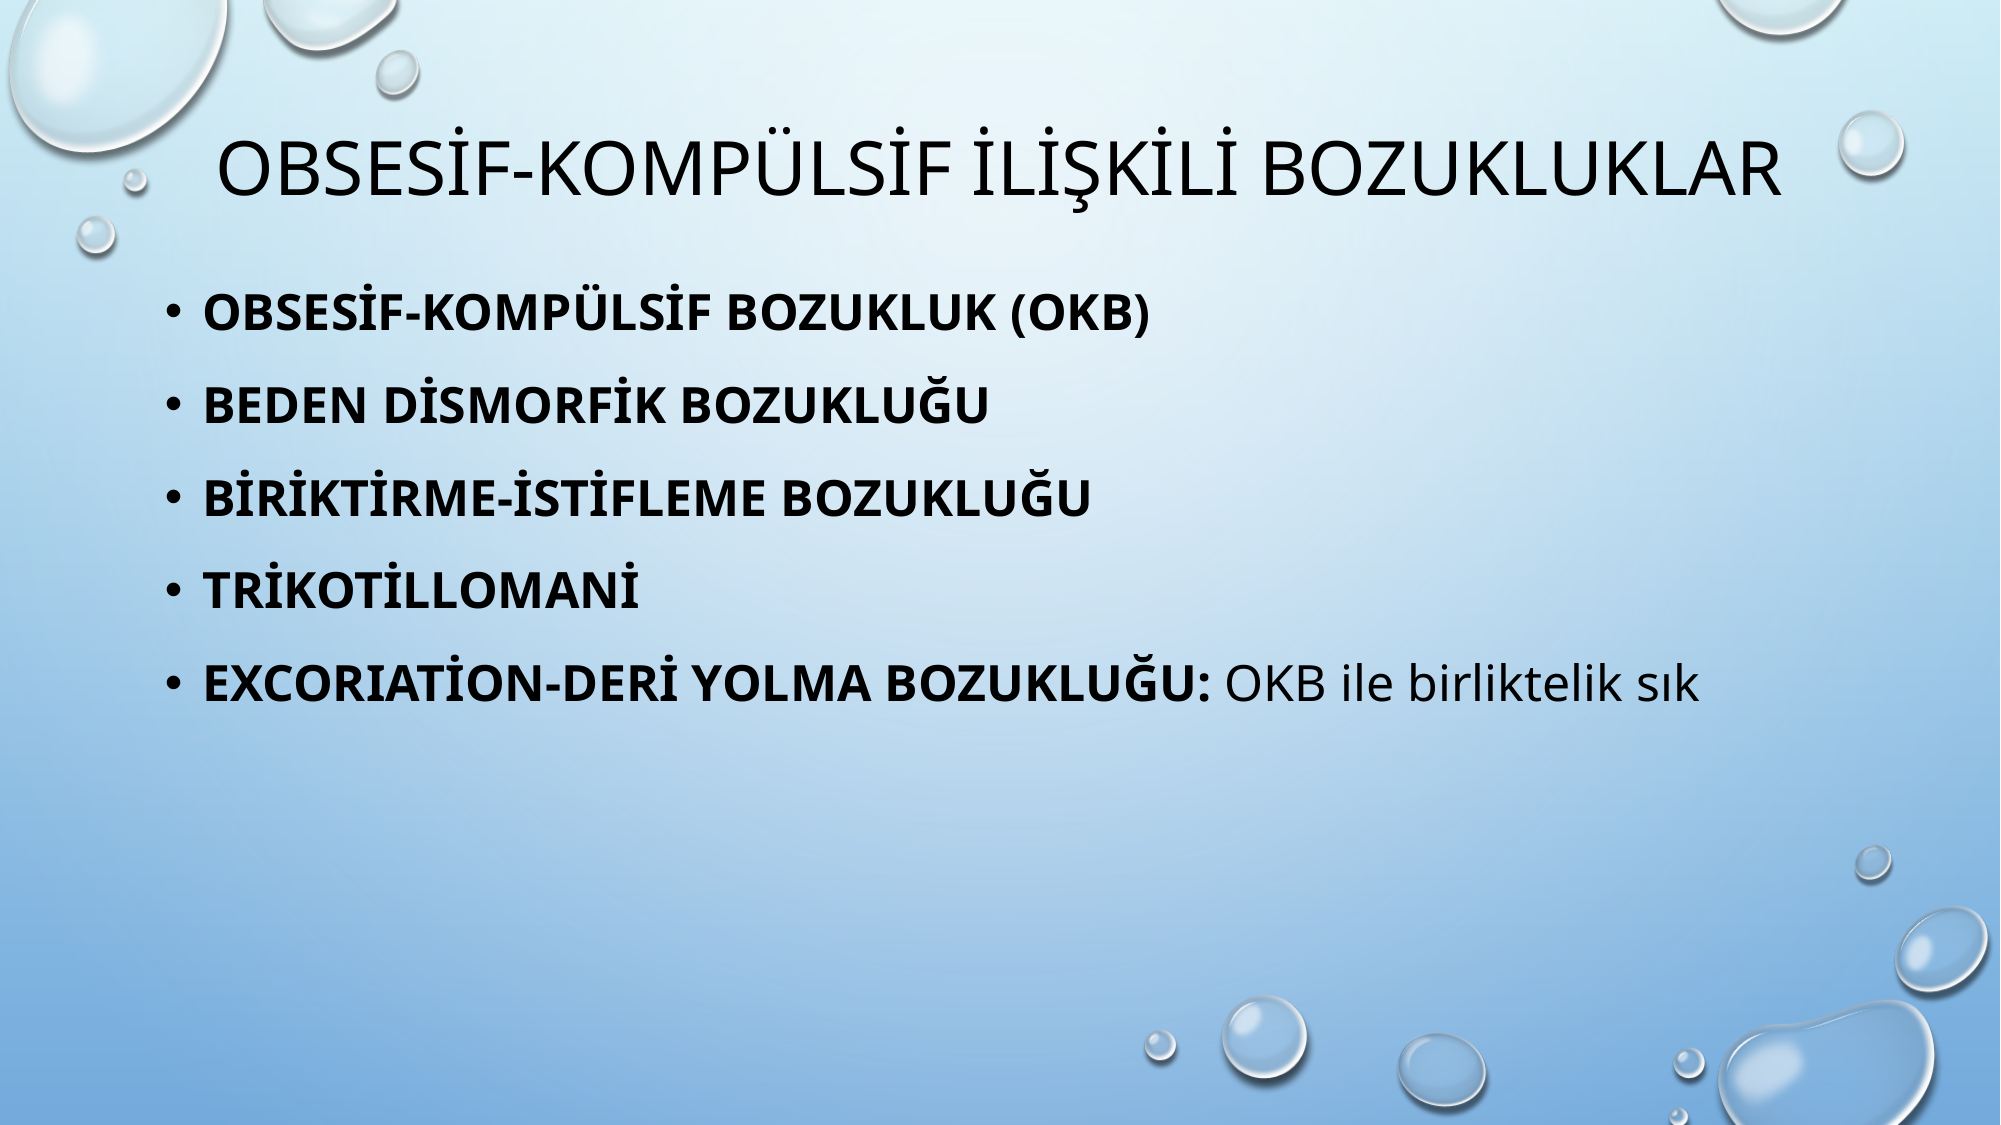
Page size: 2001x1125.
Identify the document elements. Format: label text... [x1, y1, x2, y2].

title OBSESİF-KOMPÜLSİF İLİŞKİLİ BOZUKLUKLAR [149, 101, 1851, 242]
list OBSESİF-KOMPÜLSİF BOZUKLUK (OKB) BEDEN DİSMORFİK BOZUKLUĞU BİRİKTİRME-İSTİFLEME BOZUKLUĞU TRİKOTİLLOMANİ EXCORIATİON-DERİ YOLMA BOZUKLUĞU: OKB ile birliktelik sık [149, 261, 1850, 1010]
picture [0, 0, 2000, 1125]
